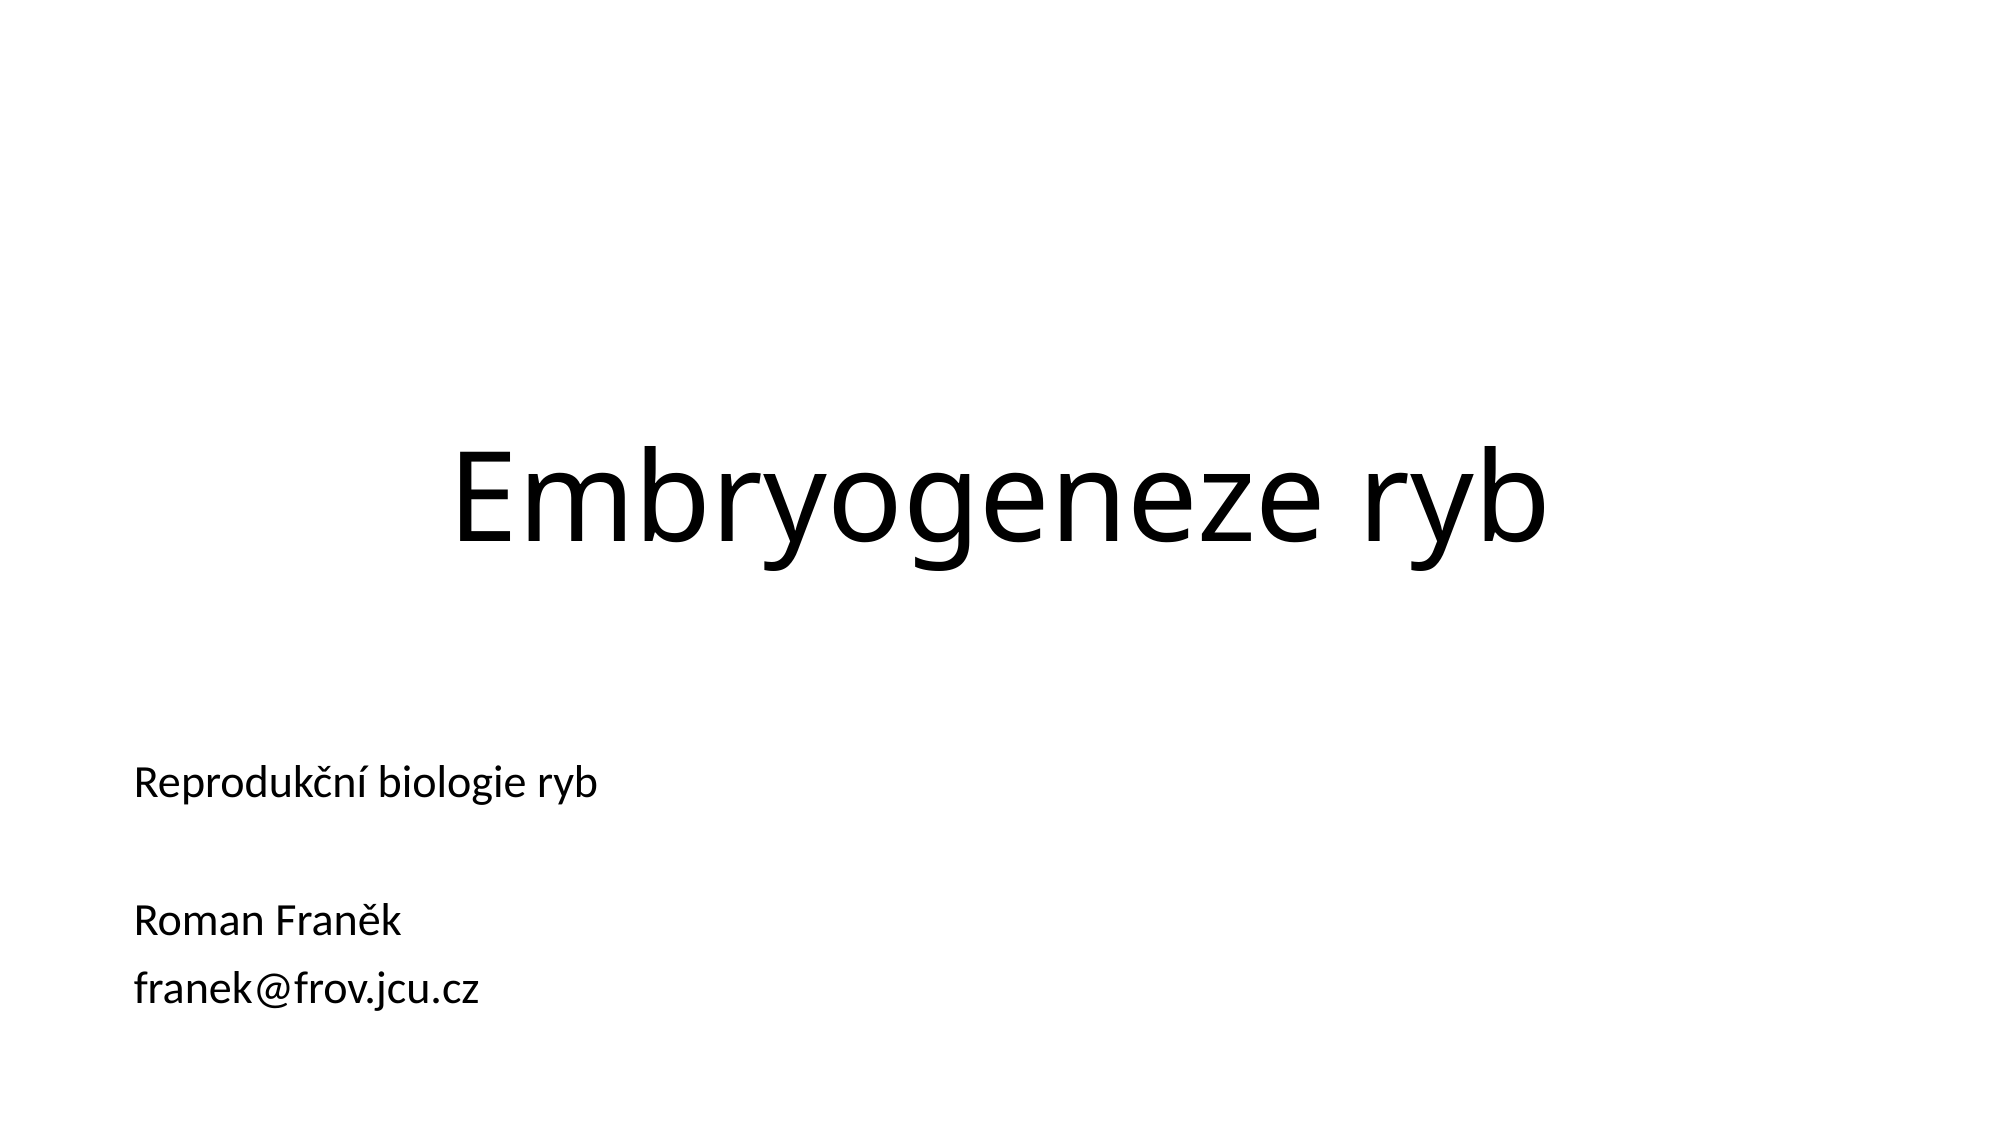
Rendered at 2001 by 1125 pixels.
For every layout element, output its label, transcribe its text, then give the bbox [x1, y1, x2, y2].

subtitle Reprodukční biologie ryb Roman Franěk franek@frov.jcu.cz [118, 750, 1619, 1022]
title Embryogeneze ryb [249, 184, 1750, 576]
